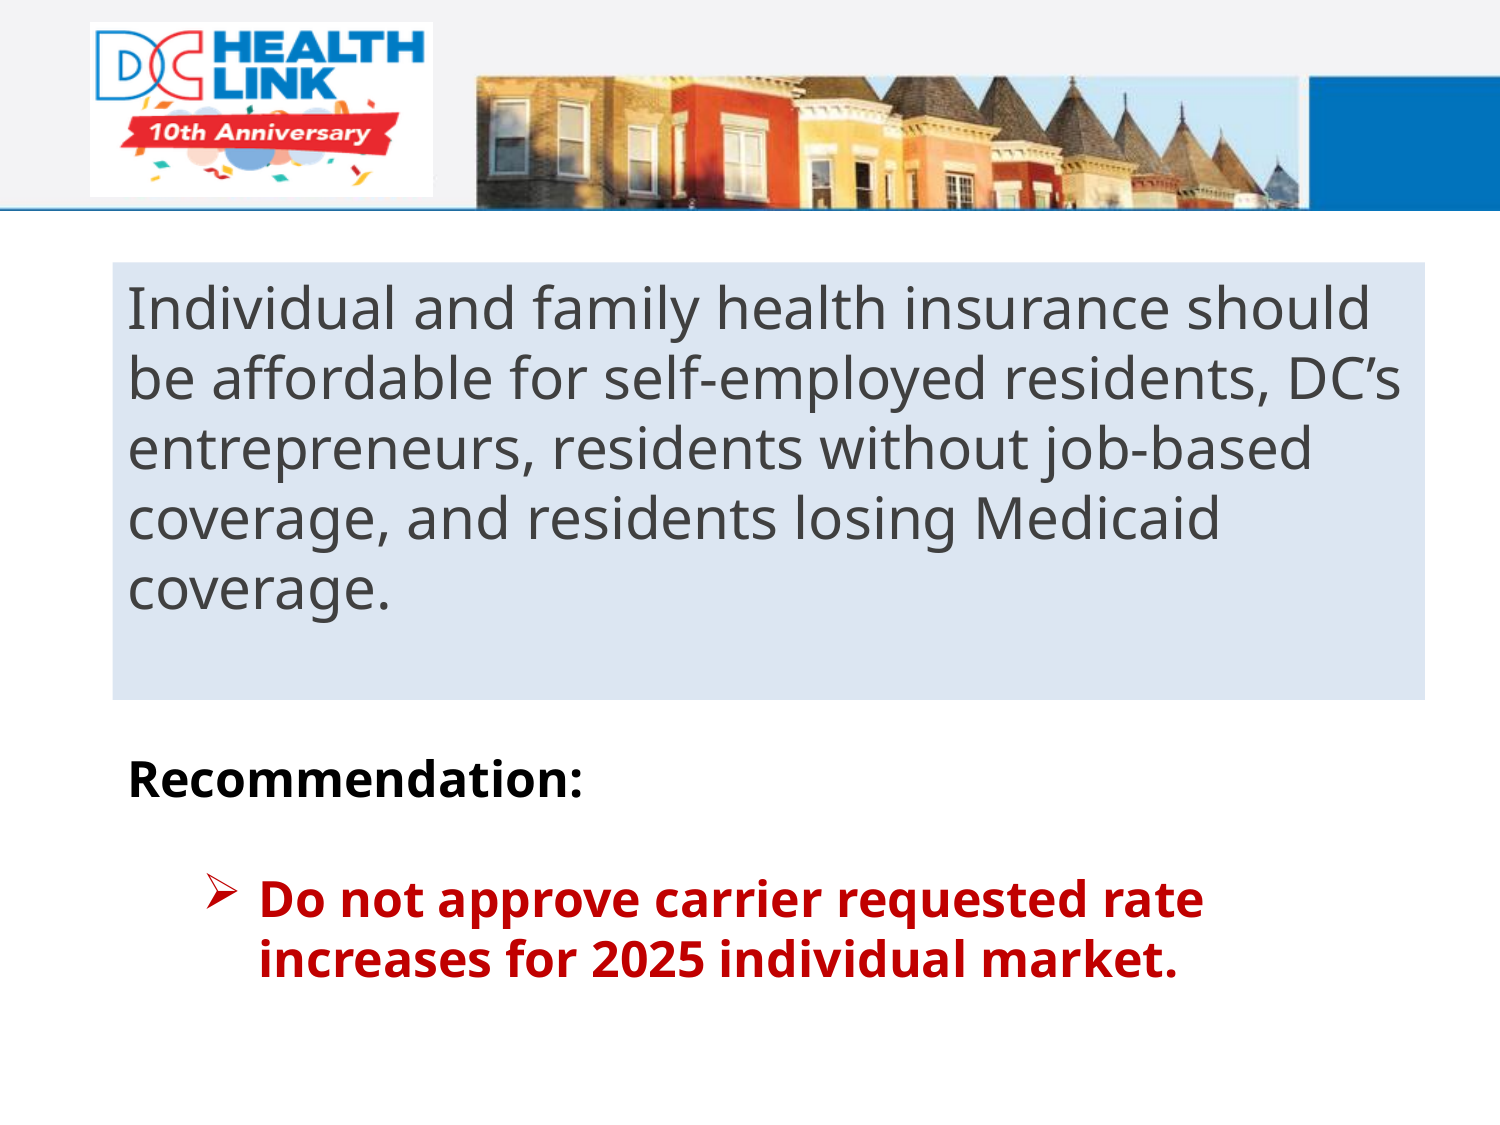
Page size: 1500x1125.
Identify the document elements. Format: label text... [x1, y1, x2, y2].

title Individual and family health insurance should be affordable for self-employed residents, DC’s entrepreneurs, residents without job-based coverage, and residents losing Medicaid coverage. [112, 262, 1425, 679]
text_box Recommendation: Do not approve carrier requested rate increases for 2025 individual market. [112, 679, 1425, 1055]
picture [0, 0, 1500, 211]
